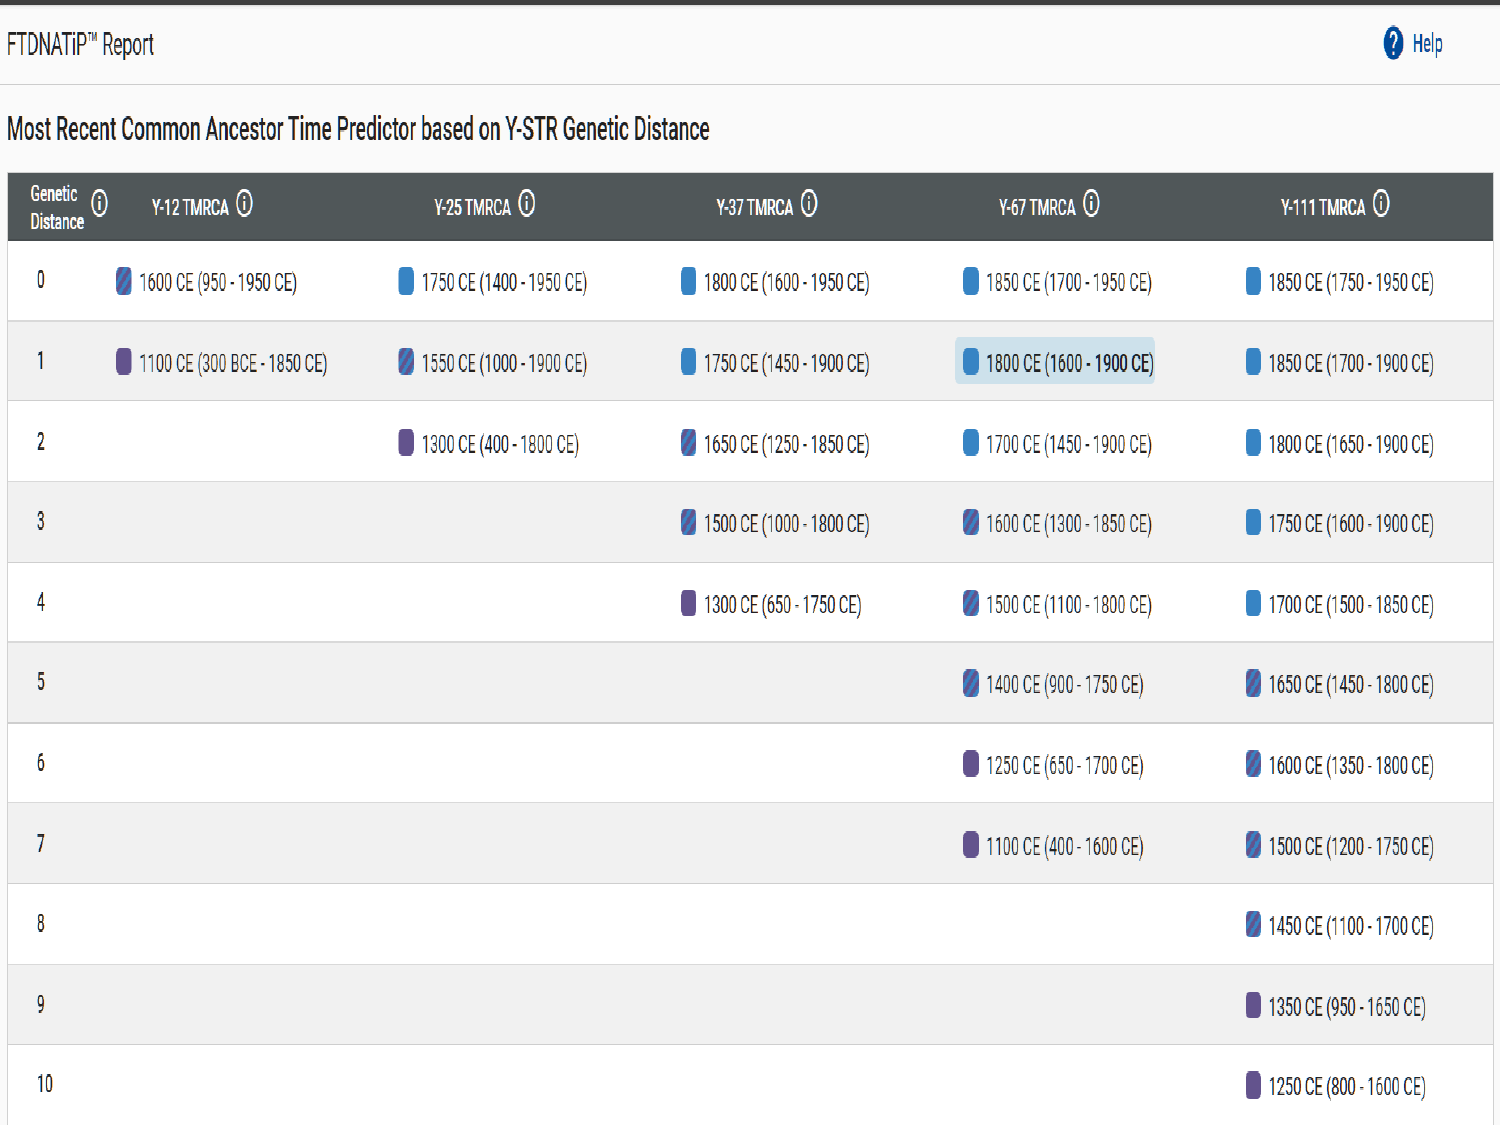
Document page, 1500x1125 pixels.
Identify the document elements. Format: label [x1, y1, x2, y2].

subtitle [0, 0, 1500, 5]
picture [0, 5, 1500, 1125]
